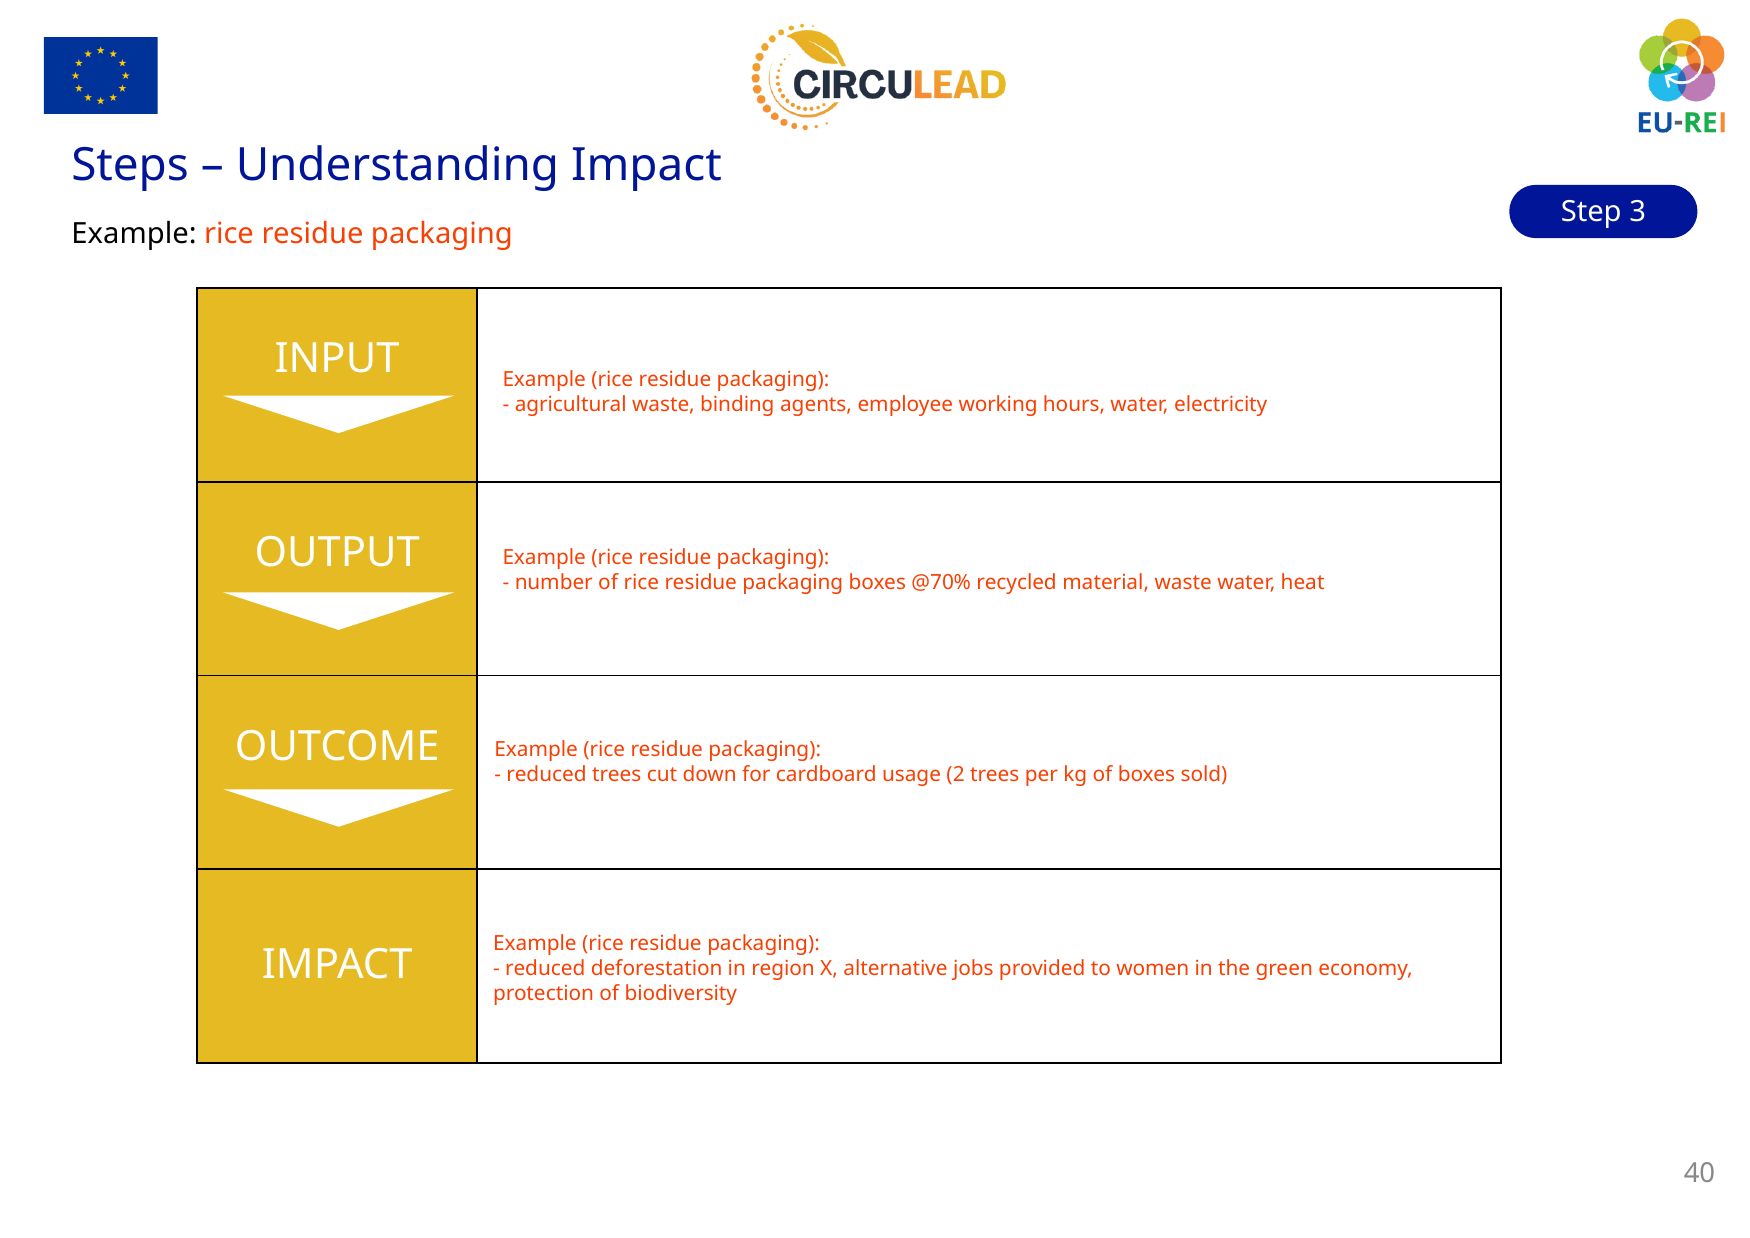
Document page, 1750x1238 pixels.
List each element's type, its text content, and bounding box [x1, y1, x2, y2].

table_header INPUT [198, 289, 476, 481]
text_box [1509, 184, 1698, 239]
table_cell OUTPUT [198, 483, 476, 675]
table_cell [478, 870, 1500, 1062]
table_cell IMPACT [198, 870, 476, 1062]
text_box Example (rice residue packaging): - agricultural waste, binding agents, employee working hours, water, electricity [502, 365, 1342, 441]
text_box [43, 7, 1737, 144]
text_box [222, 592, 455, 631]
text_box Example (rice residue packaging): - reduced deforestation in region X, alternative jobs provided to women in the green economy, protection of biodiversity [493, 929, 1495, 1005]
table_cell OUTCOME [198, 676, 476, 868]
text_box Steps – Understanding Impact [71, 155, 1676, 190]
table_cell [478, 483, 1500, 675]
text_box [222, 788, 455, 827]
text_box Example (rice residue packaging): - reduced trees cut down for cardboard usage (2 trees per kg of boxes sold) [494, 735, 1334, 786]
table_cell [478, 676, 1500, 868]
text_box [222, 395, 455, 434]
text_box Example: rice residue packaging [71, 217, 862, 249]
text_box 40 [1640, 1155, 1716, 1189]
table_header [478, 289, 1500, 481]
text_box Example (rice residue packaging): - number of rice residue packaging boxes @70% recycled material, waste water, heat [502, 543, 1342, 594]
